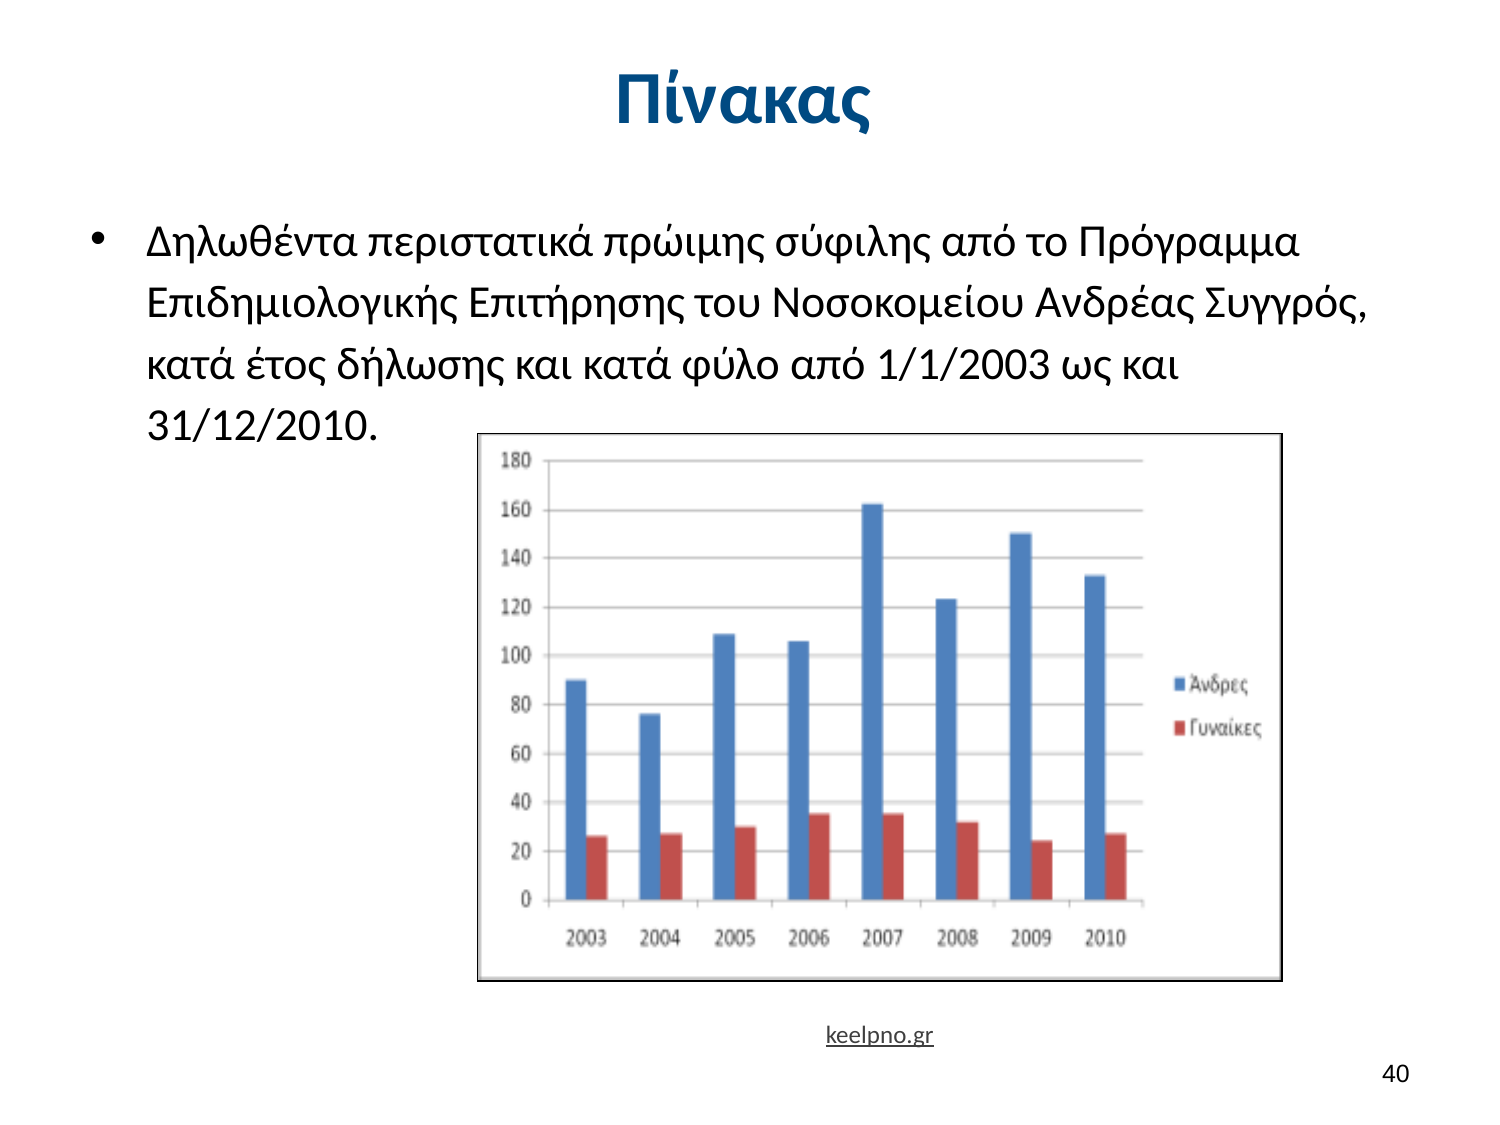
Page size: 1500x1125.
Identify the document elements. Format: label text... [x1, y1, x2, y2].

picture [477, 433, 1282, 981]
title Πίνακας [76, 19, 1427, 169]
list Δηλωθέντα περιστατικά πρώιμης σύφιλης από το Πρόγραμμα Επιδημιολογικής Επιτήρησης του Νοσοκομείου Ανδρέας Συγγρός, κατά έτος δήλωσης και κατά φύλο από 1/1/2003 ως και 31/12/2010. [75, 196, 1425, 1024]
slide_number 39 [1074, 1042, 1425, 1103]
text_box keelpno.gr [639, 1011, 1121, 1057]
